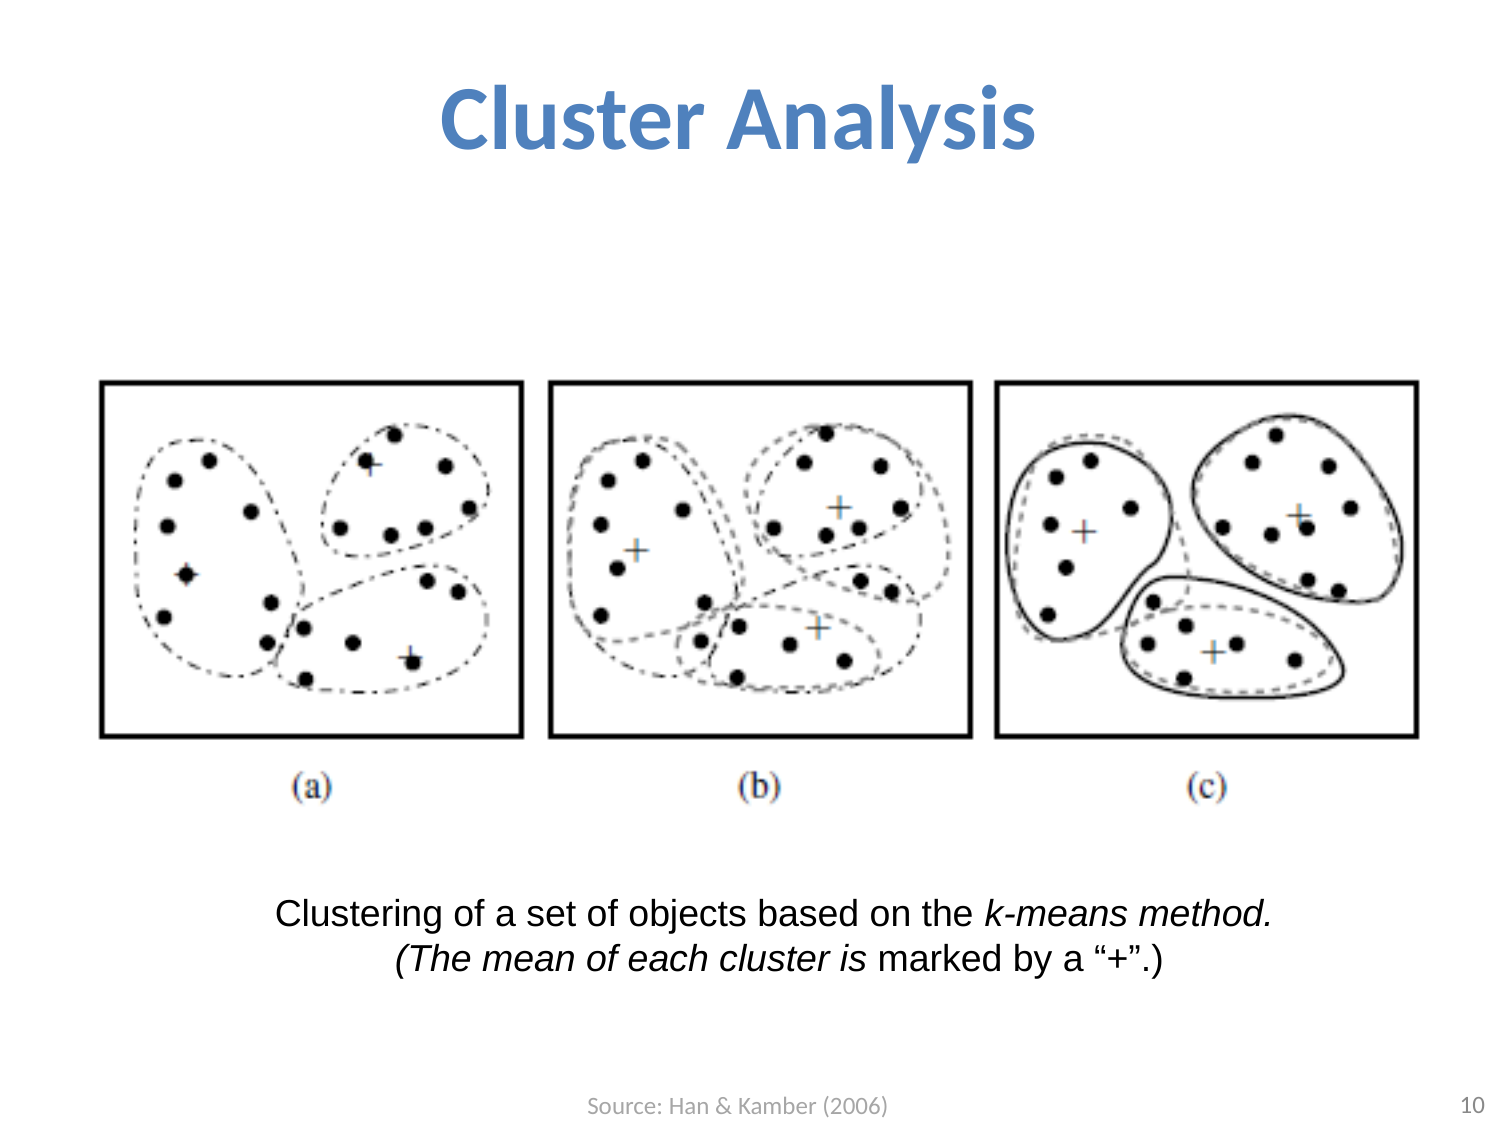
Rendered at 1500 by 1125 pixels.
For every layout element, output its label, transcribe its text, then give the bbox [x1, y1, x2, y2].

title Cluster Analysis [50, 62, 1429, 163]
slide_number 10 [1269, 1082, 1500, 1125]
text_box Clustering of a set of objects based on the k-means method. (The mean of each cluster is marked by a “+”.) [112, 881, 1447, 987]
text_box Source: Han & Kamber (2006) [549, 1082, 928, 1125]
picture [76, 349, 1444, 823]
